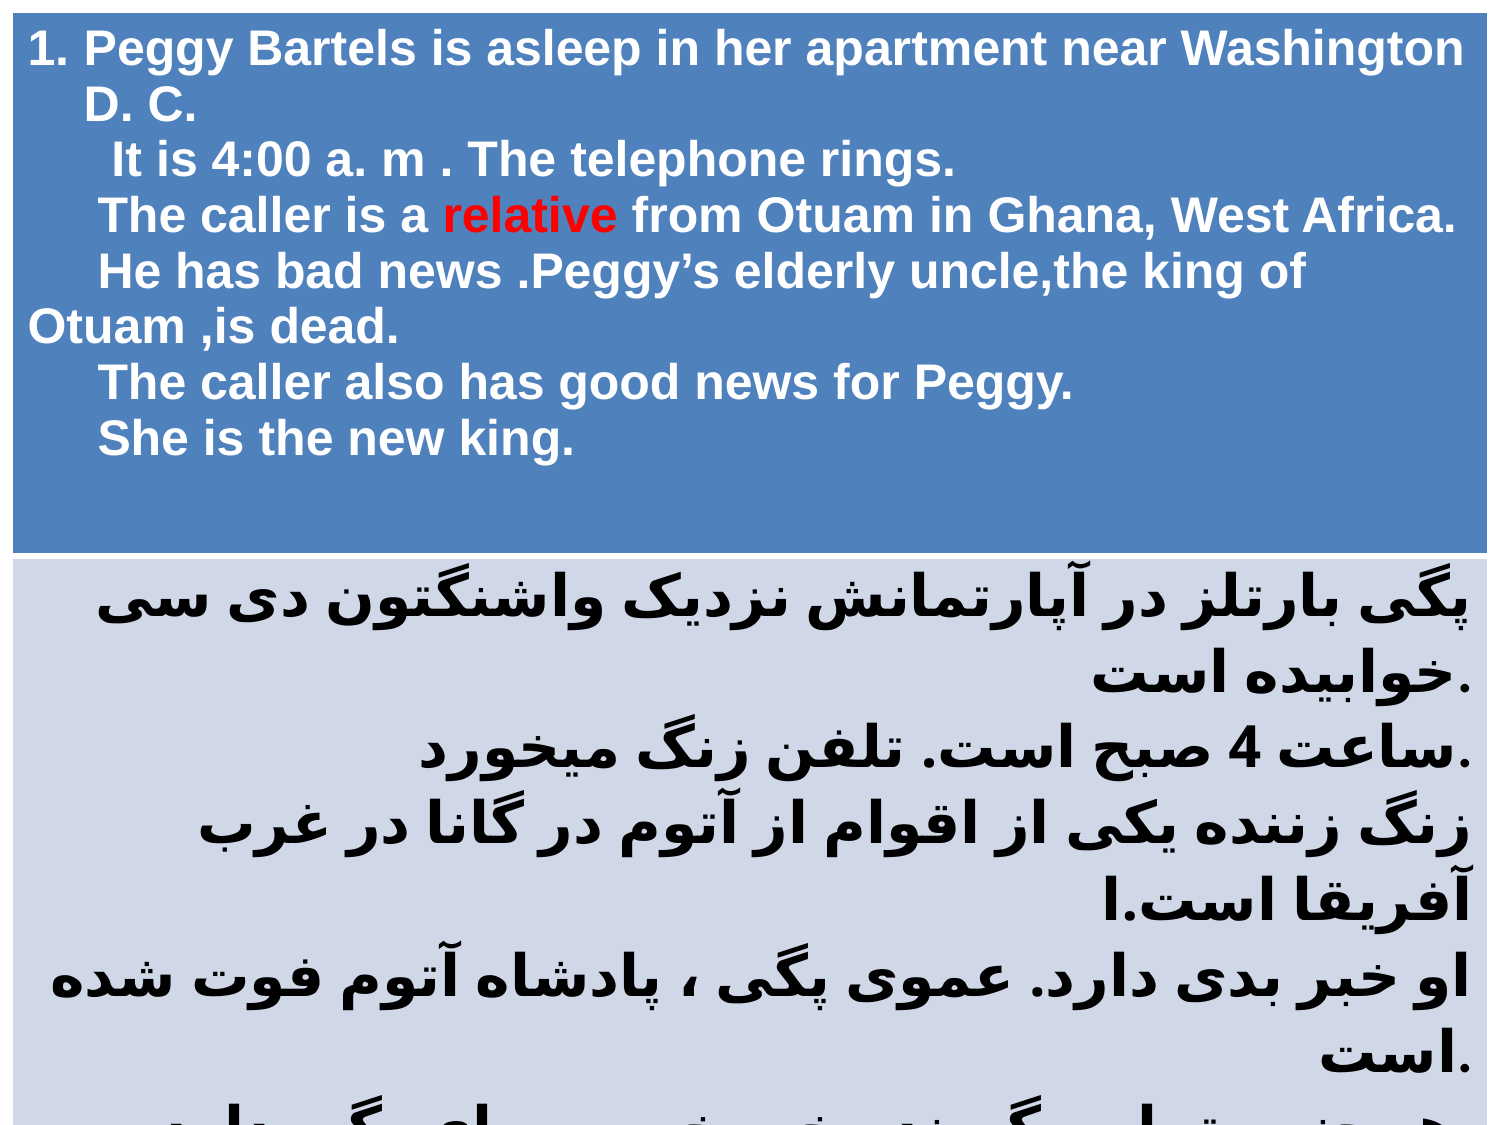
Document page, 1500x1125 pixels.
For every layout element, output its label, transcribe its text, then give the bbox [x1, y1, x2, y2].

table_header Peggy Bartels is asleep in her apartment near Washington D. C. It is 4:00 a. m . The telephone rings. The caller is a relative from Otuam in Ghana, West Africa. He has bad news .Peggy’s elderly uncle,the king of Otuam ,is dead. The caller also has good news for Peggy. She is the new king. [13, 13, 1487, 553]
table_cell پگی بارتلز در آپارتمانش نزدیک واشنگتون دی سی خوابیده است. ساعت 4 صبح است. تلفن زنگ میخورد. زنگ زننده یکی از اقوام از آتوم در گانا در غرب آفریقا است.ا او خبر بدی دارد. عموی پگی ، پادشاه آتوم فوت شده است. همچنین تماس گیرنده خبر خوبی برای پگی دارد. او پادشاه چدید است. [13, 559, 1487, 1125]
